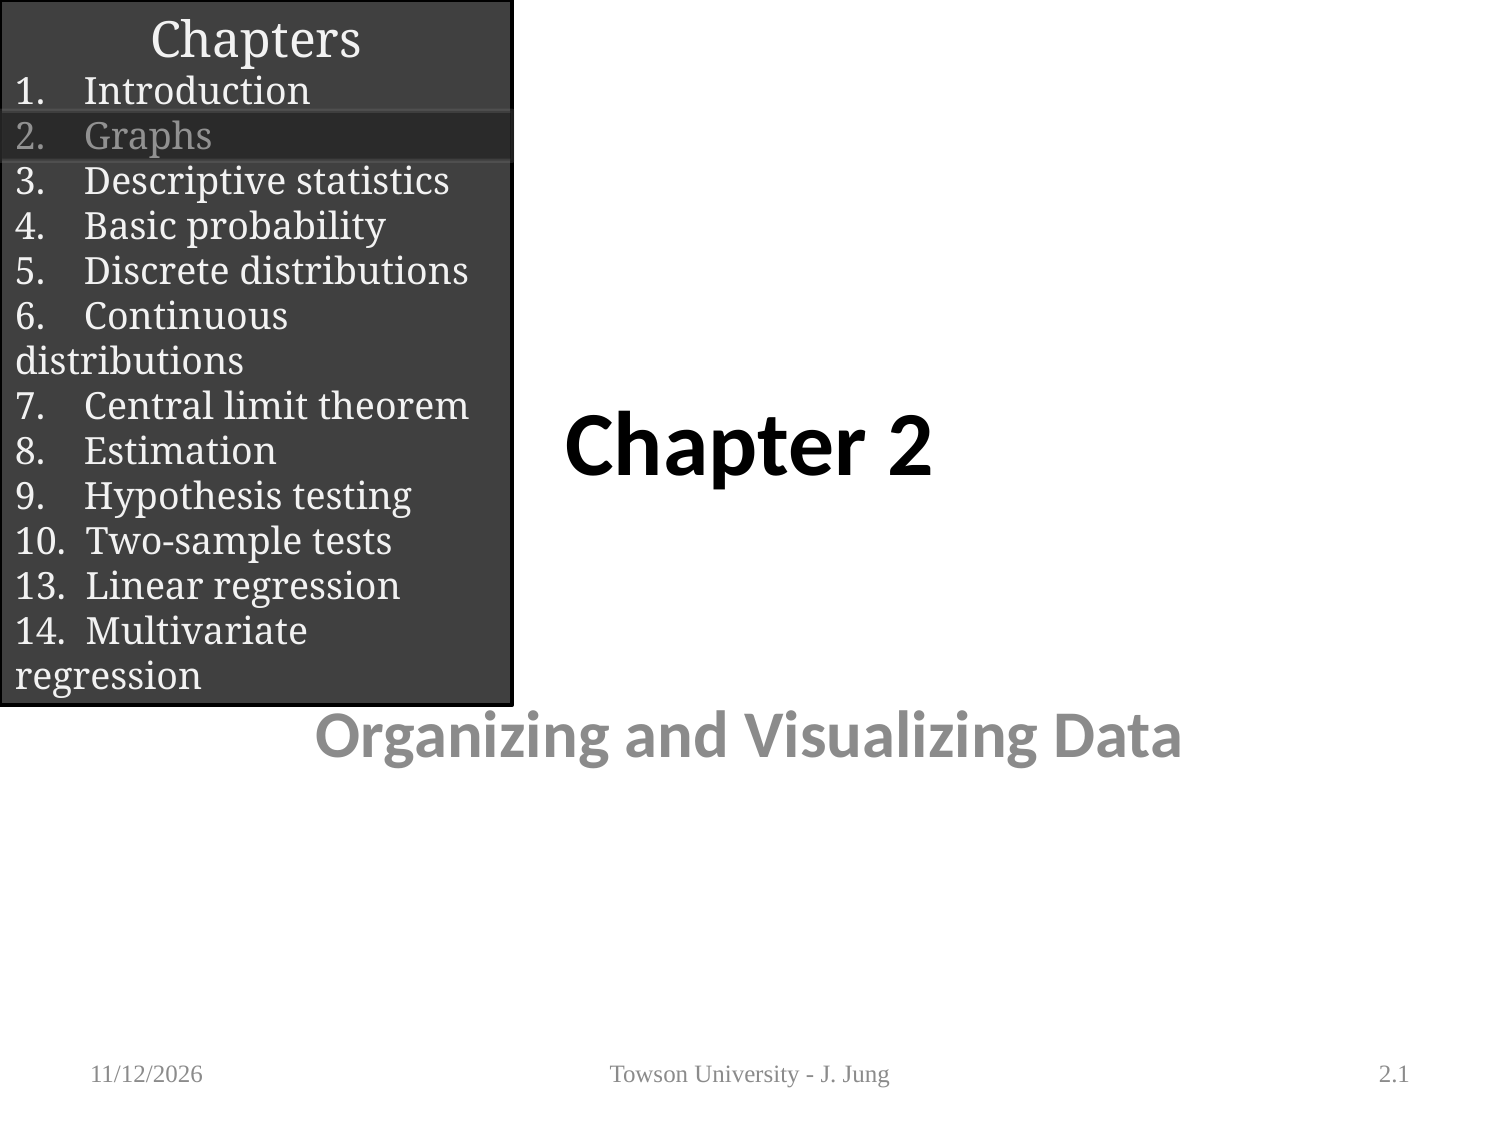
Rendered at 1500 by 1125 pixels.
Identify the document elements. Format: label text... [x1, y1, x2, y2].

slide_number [75, 1042, 425, 1103]
slide_number 2.1 [1074, 1042, 1425, 1103]
footer Towson University - J. Jung [512, 1042, 988, 1103]
text_box Chapters 1. Introduction 2. Graphs 3. Descriptive statistics 4. Basic probability 5. Discrete distributions 6. Continuous distributions 7. Central limit theorem 8. Estimation 9. Hypothesis testing 10. Two-sample tests 13. Linear regression 14. Multivariate regression [0, 163, 514, 707]
text_box [0, 109, 514, 163]
title Chapter 2 [514, 360, 1388, 532]
subtitle Organizing and Visualizing Data [225, 692, 1275, 988]
text_box Chapters 1. Introduction 2. Graphs 3. Descriptive statistics 4. Basic probability 5. Discrete distributions 6. Continuous distributions 7. Central limit theorem 8. Estimation 9. Hypothesis testing 10. Two-sample tests 13. Linear regression 14. Multivariate regression [0, 0, 514, 109]
